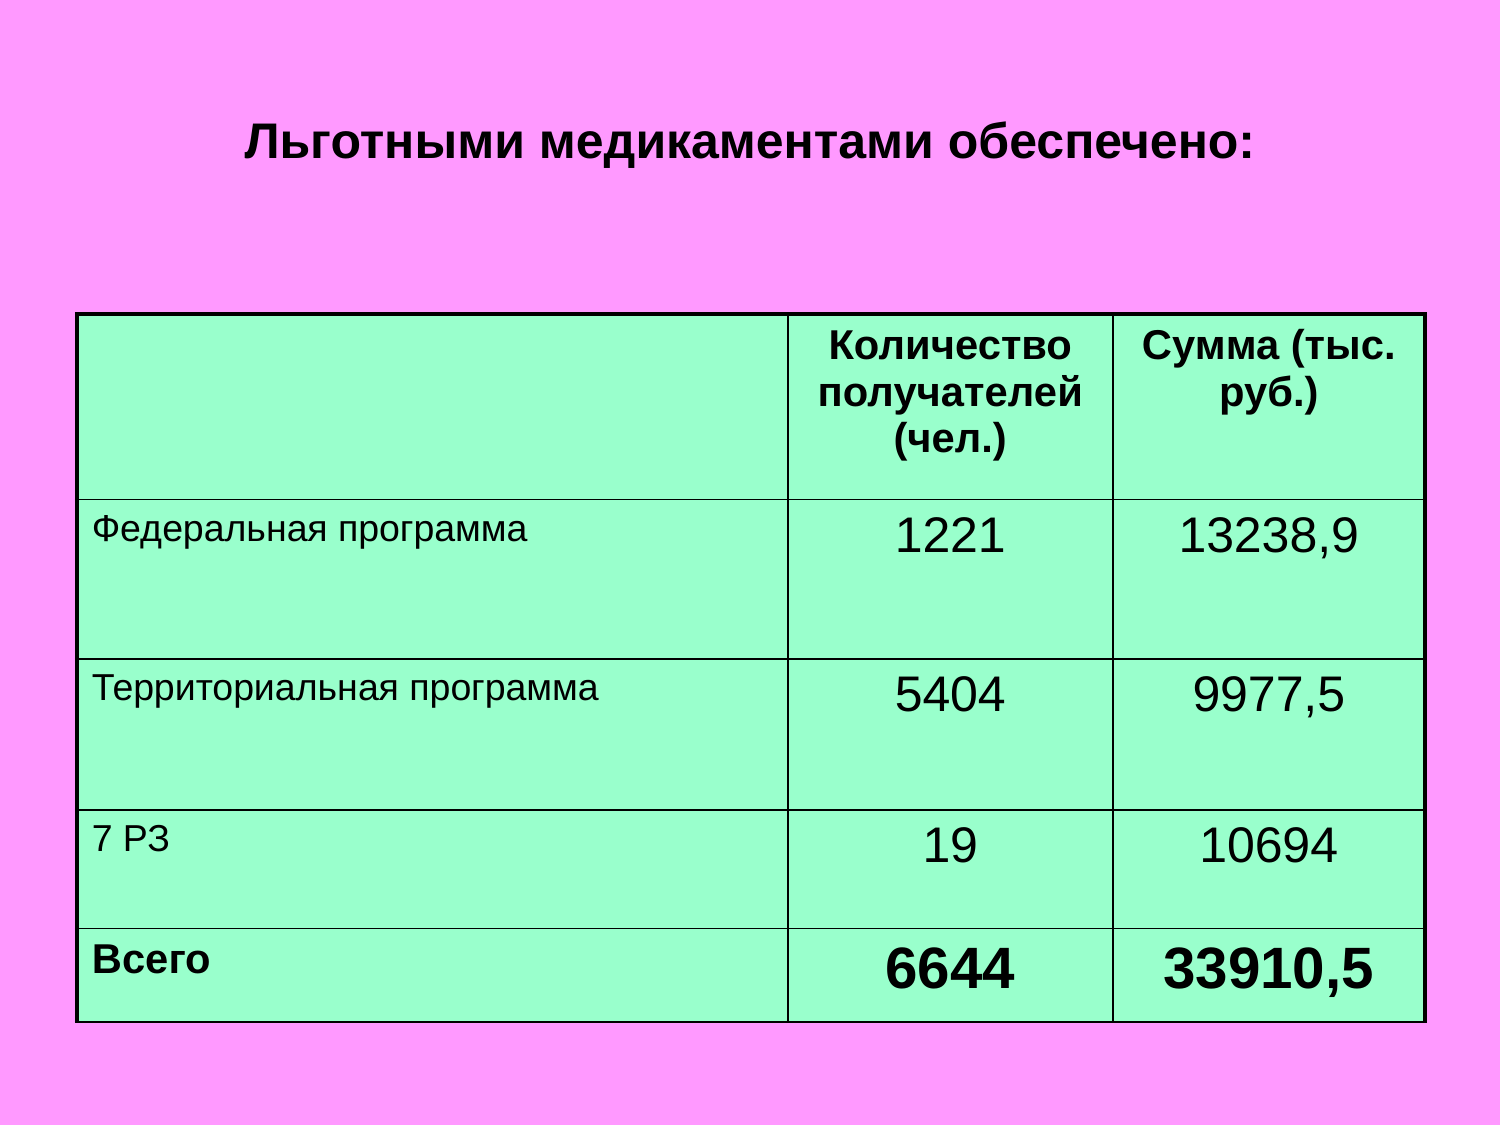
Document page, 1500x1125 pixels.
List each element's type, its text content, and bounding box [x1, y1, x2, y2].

table_cell 1221 [789, 500, 1112, 658]
table_cell 33910,5 [1114, 929, 1423, 1021]
title Льготными медикаментами обеспечено: [75, 45, 1425, 233]
table_cell 19 [789, 811, 1112, 928]
table_cell Территориальная программа [79, 660, 787, 809]
table_cell 10694 [1114, 811, 1423, 928]
table_cell 7 РЗ [79, 811, 787, 928]
table_header Сумма (тыс. руб.) [1114, 316, 1423, 499]
table_header [79, 316, 787, 499]
table_cell 6644 [789, 929, 1112, 1021]
table_cell 13238,9 [1114, 500, 1423, 658]
table_cell 5404 [789, 660, 1112, 809]
table_cell 9977,5 [1114, 660, 1423, 809]
table_header Количество получателей (чел.) [789, 316, 1112, 499]
table_cell Всего [79, 929, 787, 1021]
table_cell Федеральная программа [79, 500, 787, 658]
